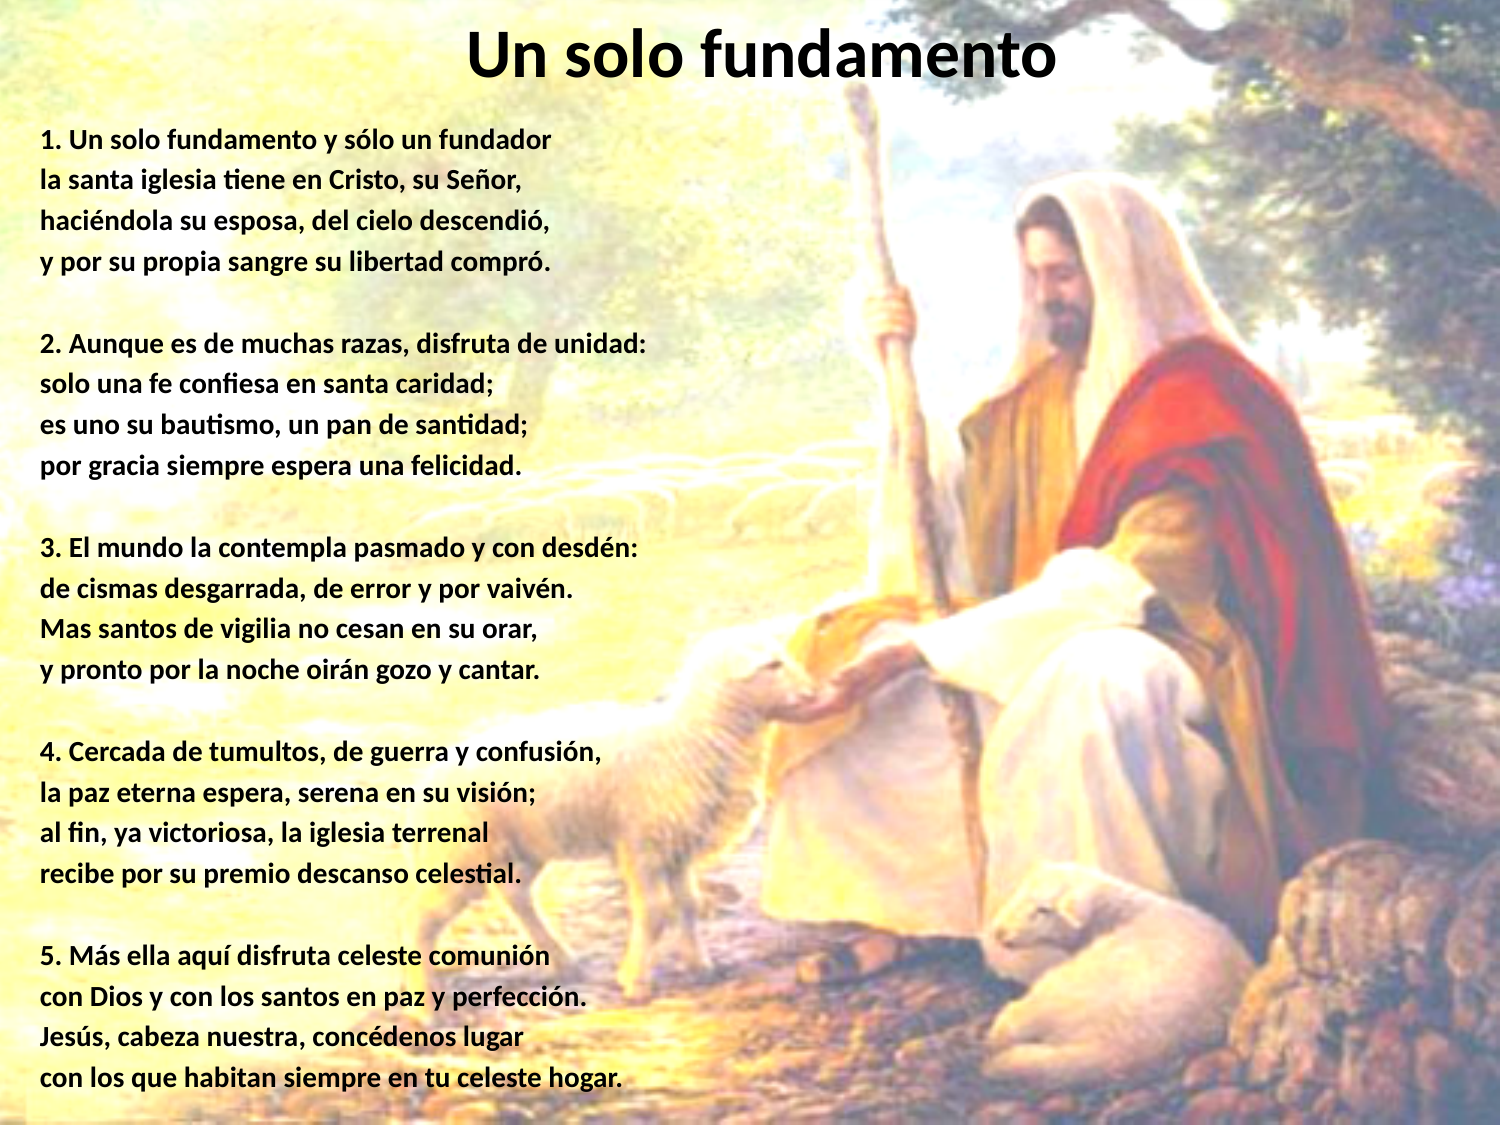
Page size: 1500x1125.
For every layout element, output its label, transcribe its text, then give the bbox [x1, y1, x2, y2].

title Un solo fundamento [375, 0, 1150, 100]
subtitle 1. Un solo fundamento y sólo un fundador la santa iglesia tiene en Cristo, su Señor, haciéndola su esposa, del cielo descendió, y por su propia sangre su libertad compró. 2. Aunque es de muchas razas, disfruta de unidad: solo una fe confiesa en santa caridad; es uno su bautismo, un pan de santidad; por gracia siempre espera una felicidad. 3. El mundo la contempla pasmado y con desdén: de cismas desgarrada, de error y por vaivén. Mas santos de vigilia no cesan en su orar, y pronto por la noche oirán gozo y cantar. 4. Cercada de tumultos, de guerra y confusión, la paz eterna espera, serena en su visión; al fin, ya victoriosa, la iglesia terrenal recibe por su premio descanso celestial. 5. Más ella aquí disfruta celeste comunión con Dios y con los santos en paz y perfección. Jesús, cabeza nuestra, concédenos lugar con los que habitan siempre en tu celeste hogar. [24, 112, 750, 963]
